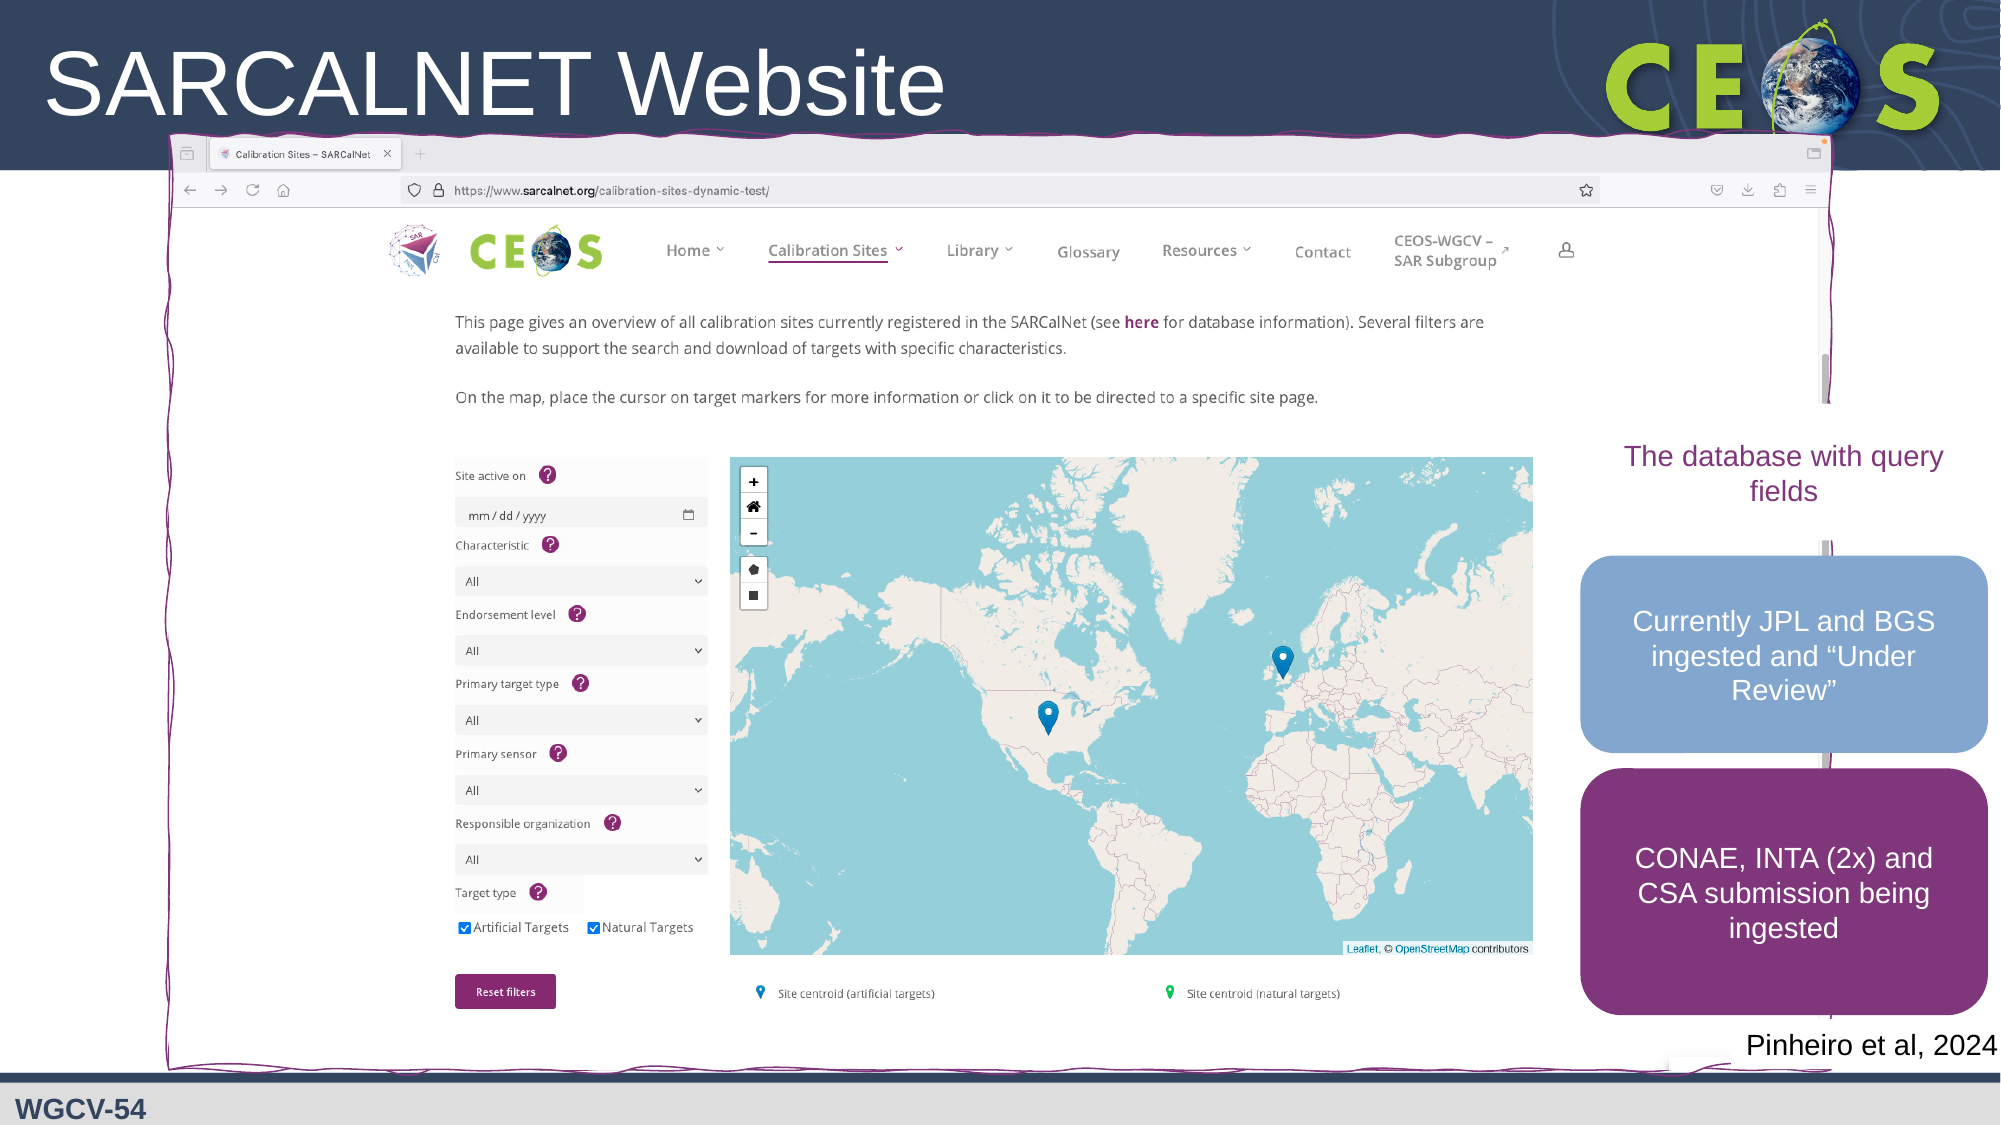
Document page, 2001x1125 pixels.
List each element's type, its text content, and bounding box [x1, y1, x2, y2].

text_box Pinheiro et al, 2024 [1836, 1019, 2000, 1070]
text_box CONAE, INTA (2x) and CSA submission being ingested [1836, 768, 1988, 1016]
text_box The database with query fields [1836, 403, 1988, 541]
picture [168, 18, 1939, 1070]
title SARCALNET Website [28, 28, 1569, 157]
text_box Currently JPL and BGS ingested and “Under Review” [1836, 555, 1988, 753]
